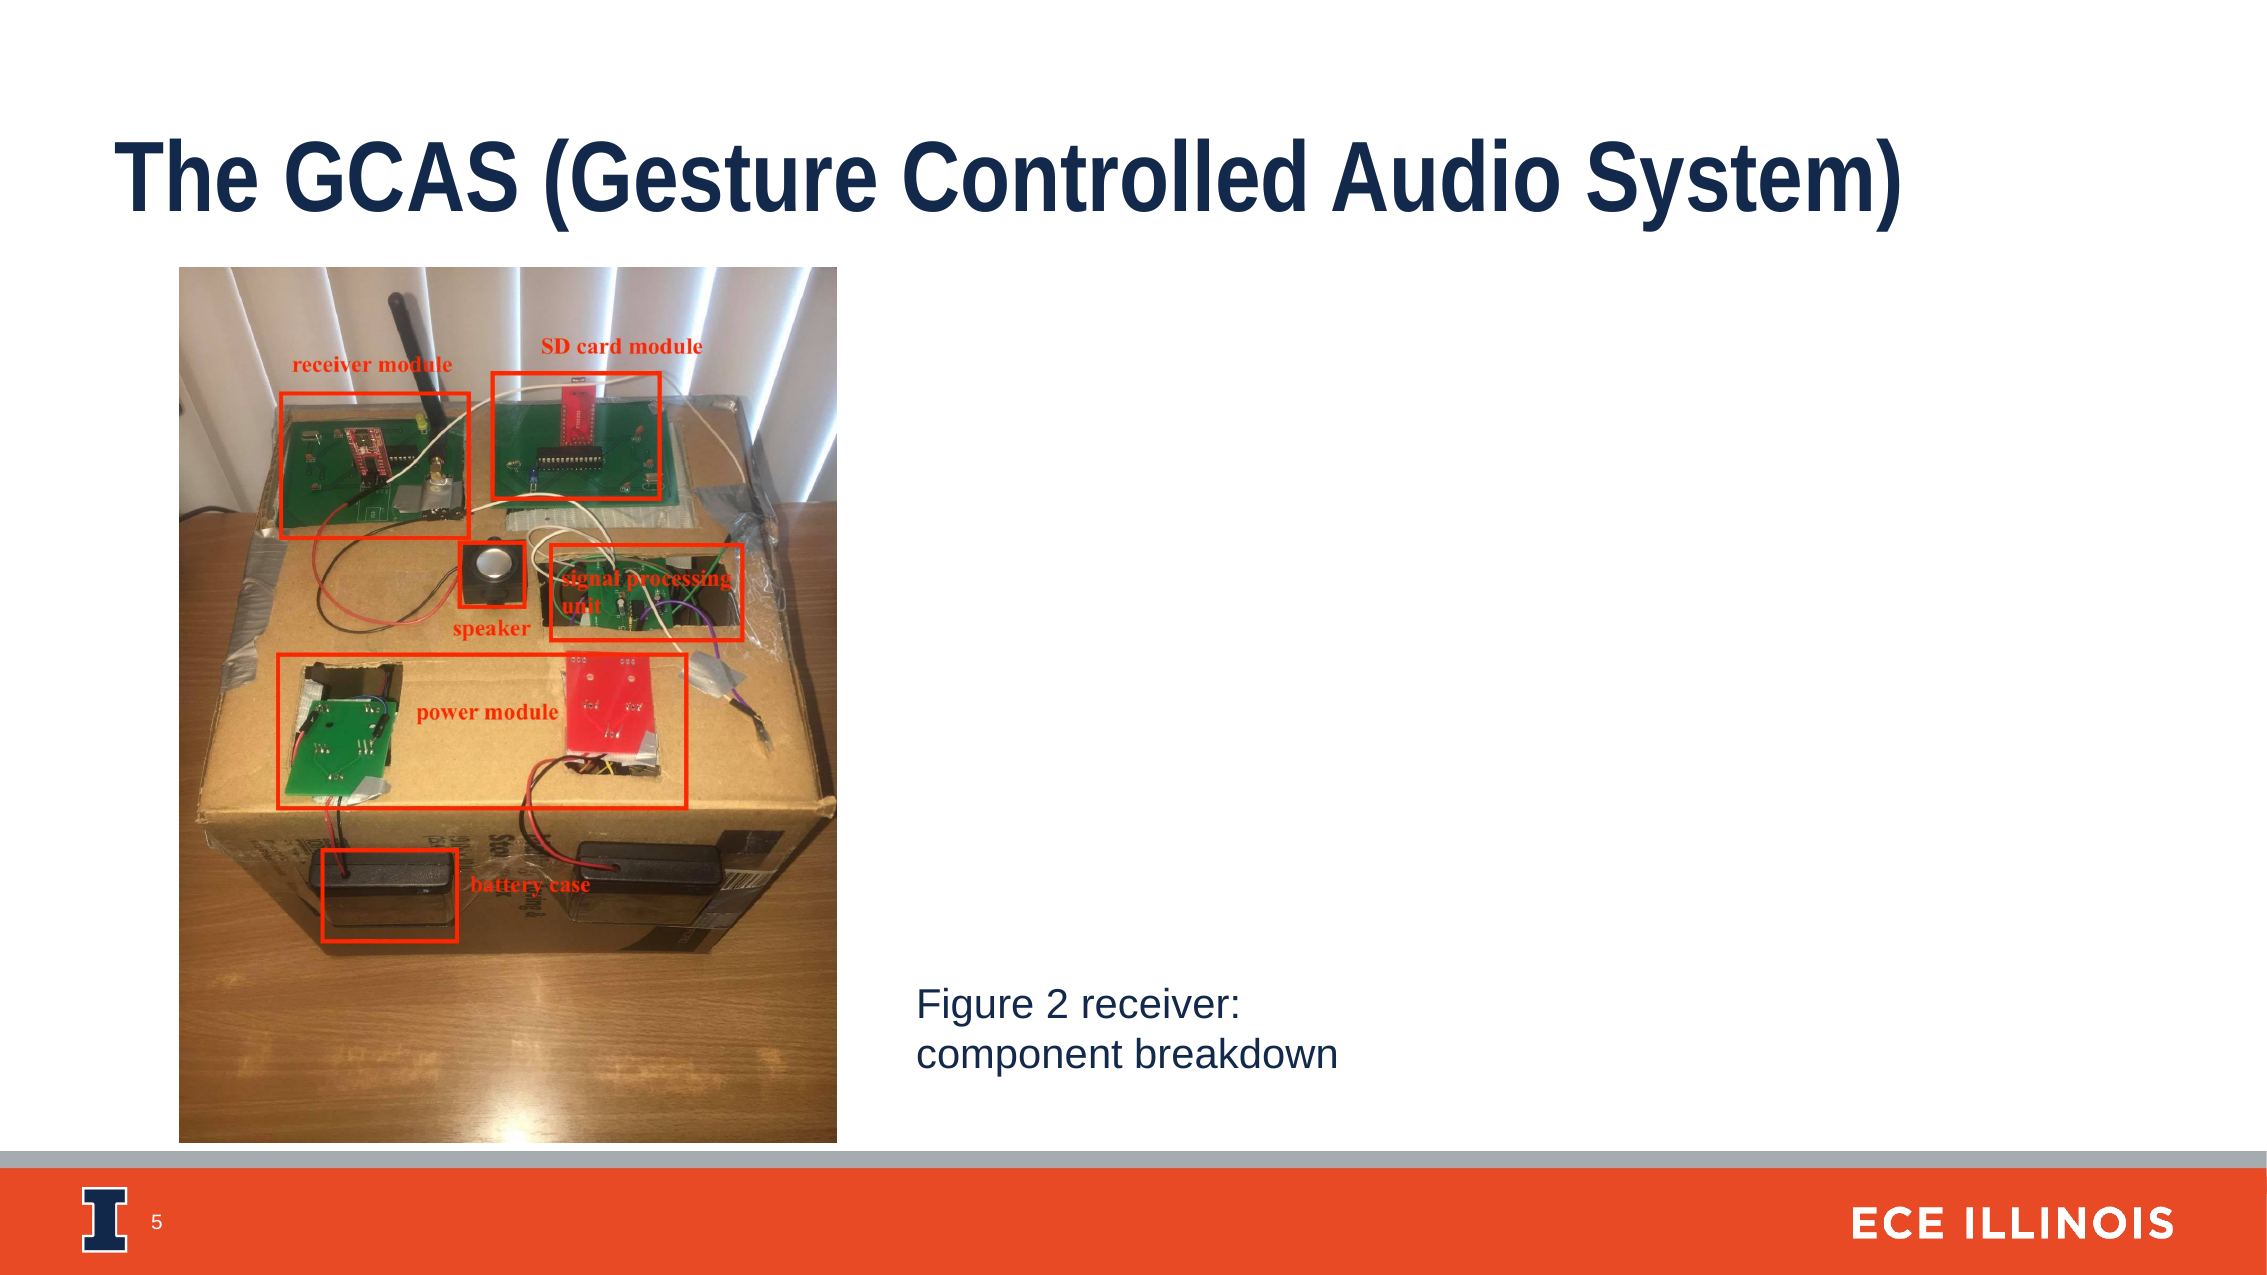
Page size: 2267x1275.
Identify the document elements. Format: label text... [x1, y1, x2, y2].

list Figure 2 receiver: component breakdown [901, 969, 1395, 1119]
picture [0, 1151, 2267, 1258]
picture [1853, 1206, 2173, 1239]
picture [179, 267, 837, 1143]
list The GCAS (Gesture Controlled Audio System) [100, 104, 2173, 224]
slide_number 5 [136, 1187, 224, 1256]
